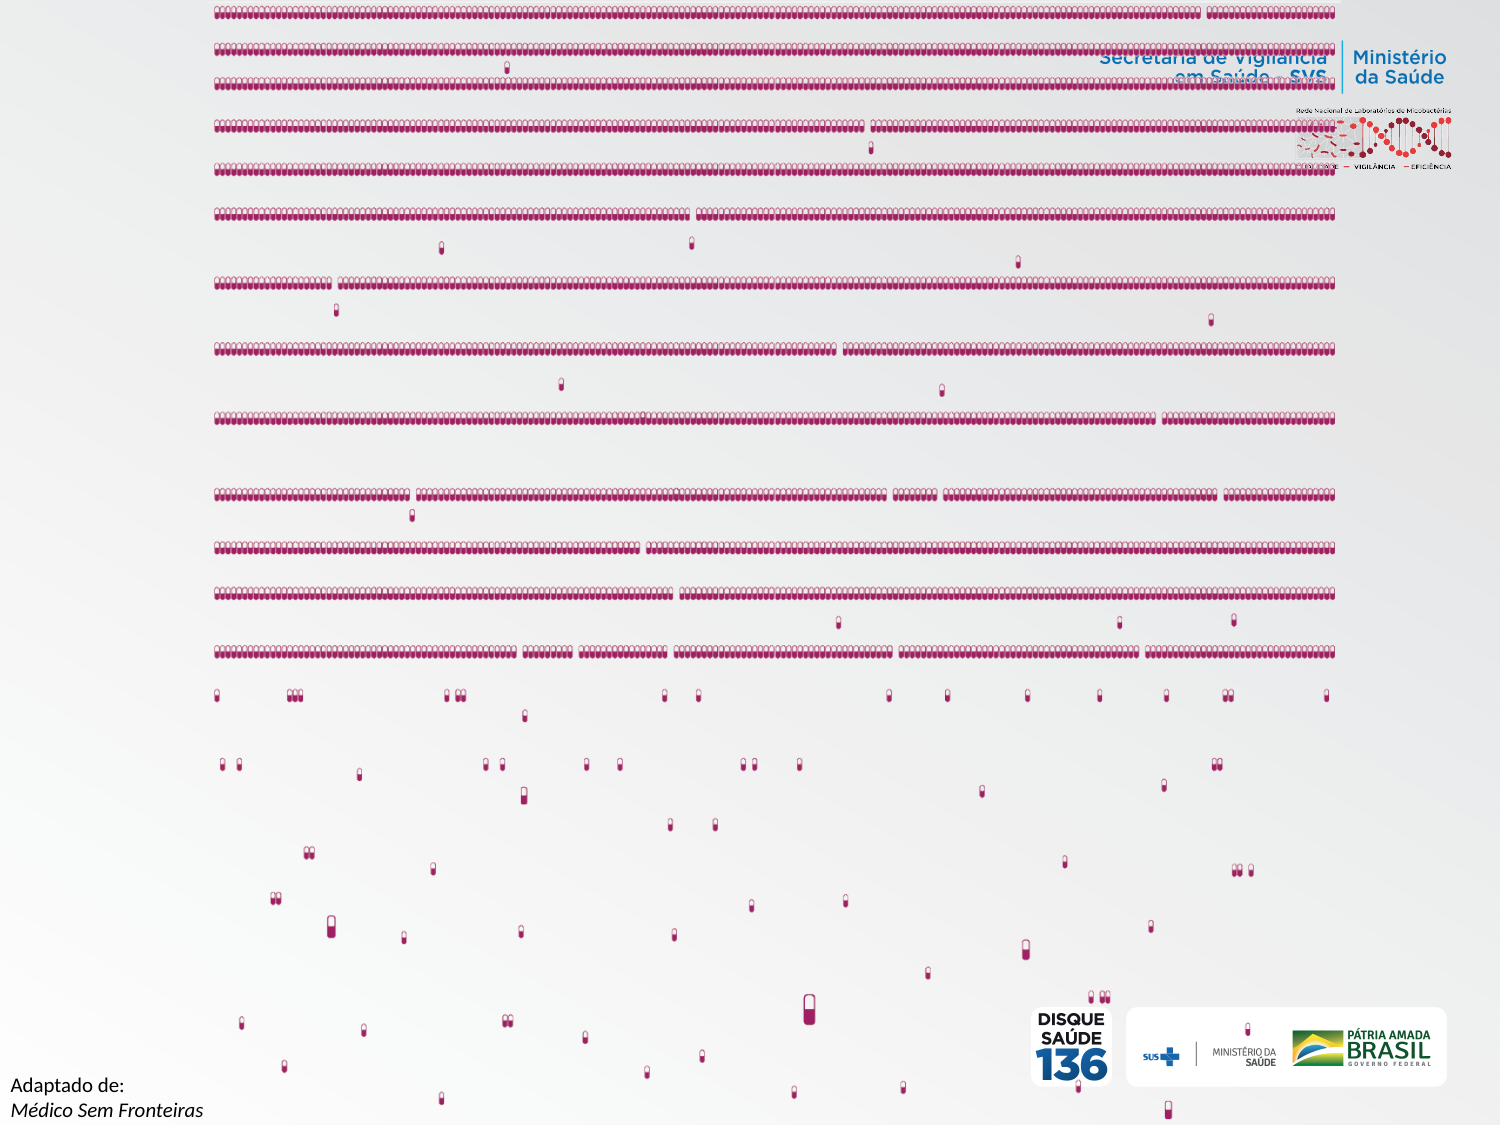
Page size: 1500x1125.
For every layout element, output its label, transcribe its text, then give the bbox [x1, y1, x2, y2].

picture [0, 0, 1500, 1125]
text_box Adaptado de: Médico Sem Fronteiras [0, 1064, 202, 1125]
